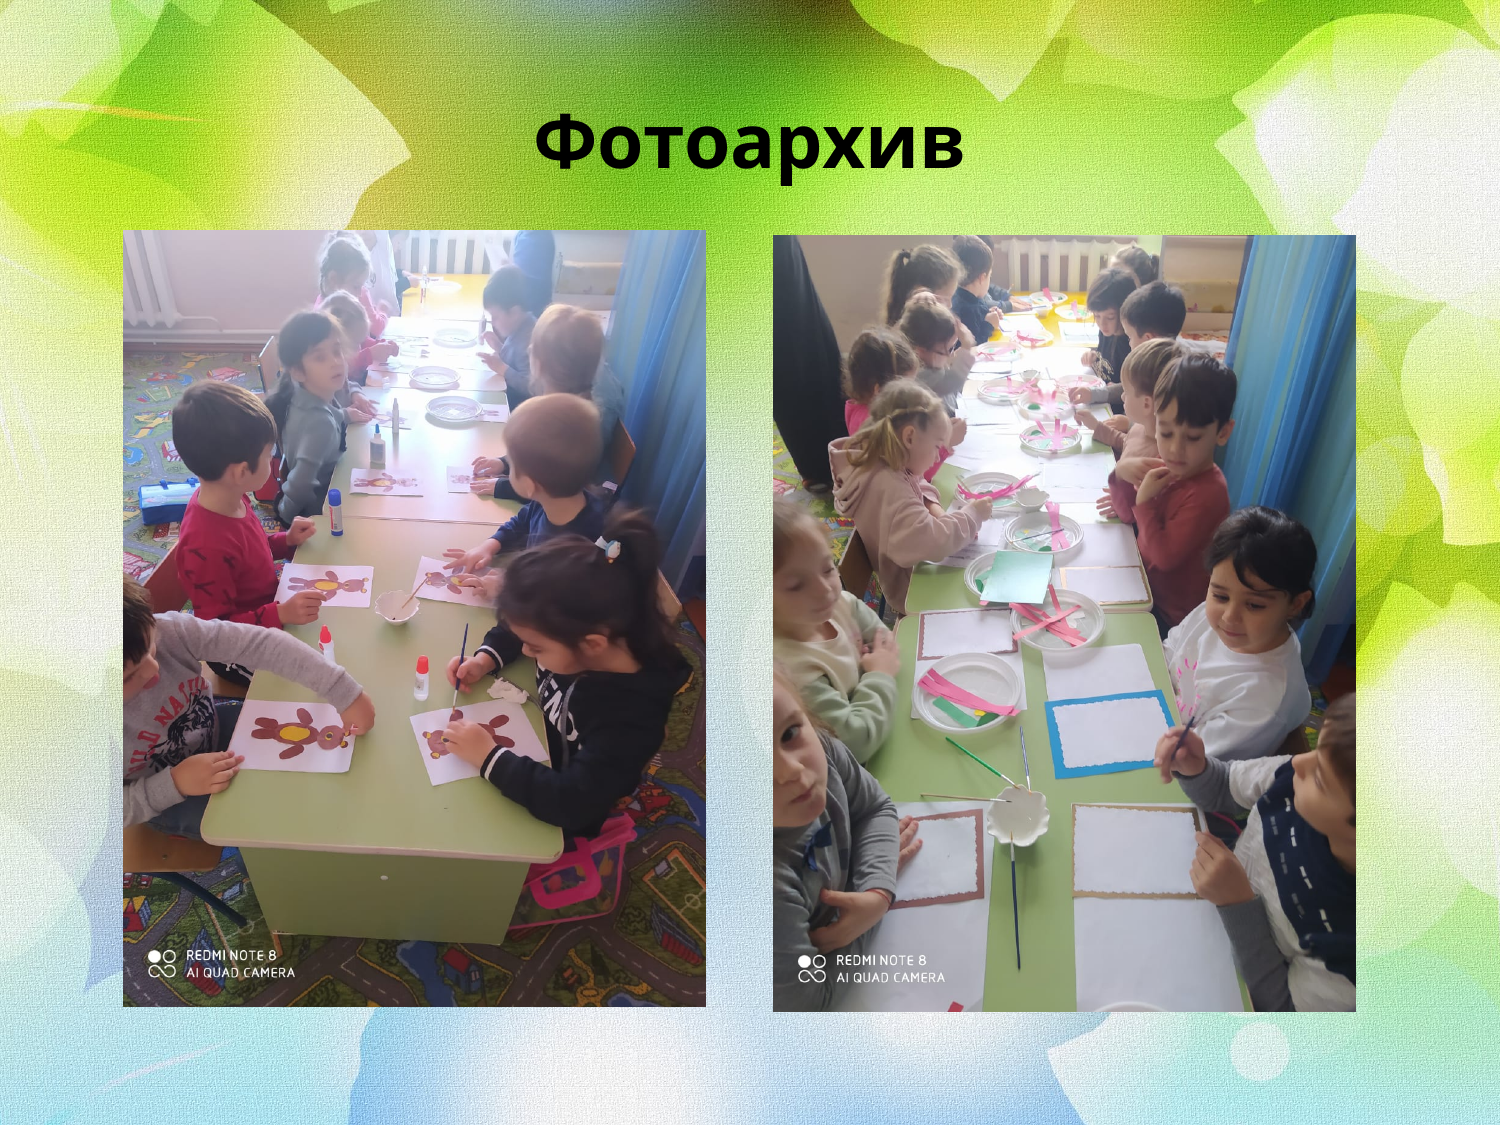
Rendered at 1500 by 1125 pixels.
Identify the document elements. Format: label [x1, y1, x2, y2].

picture [773, 235, 1356, 1012]
picture [122, 230, 706, 1008]
list [0, 0, 1500, 1125]
